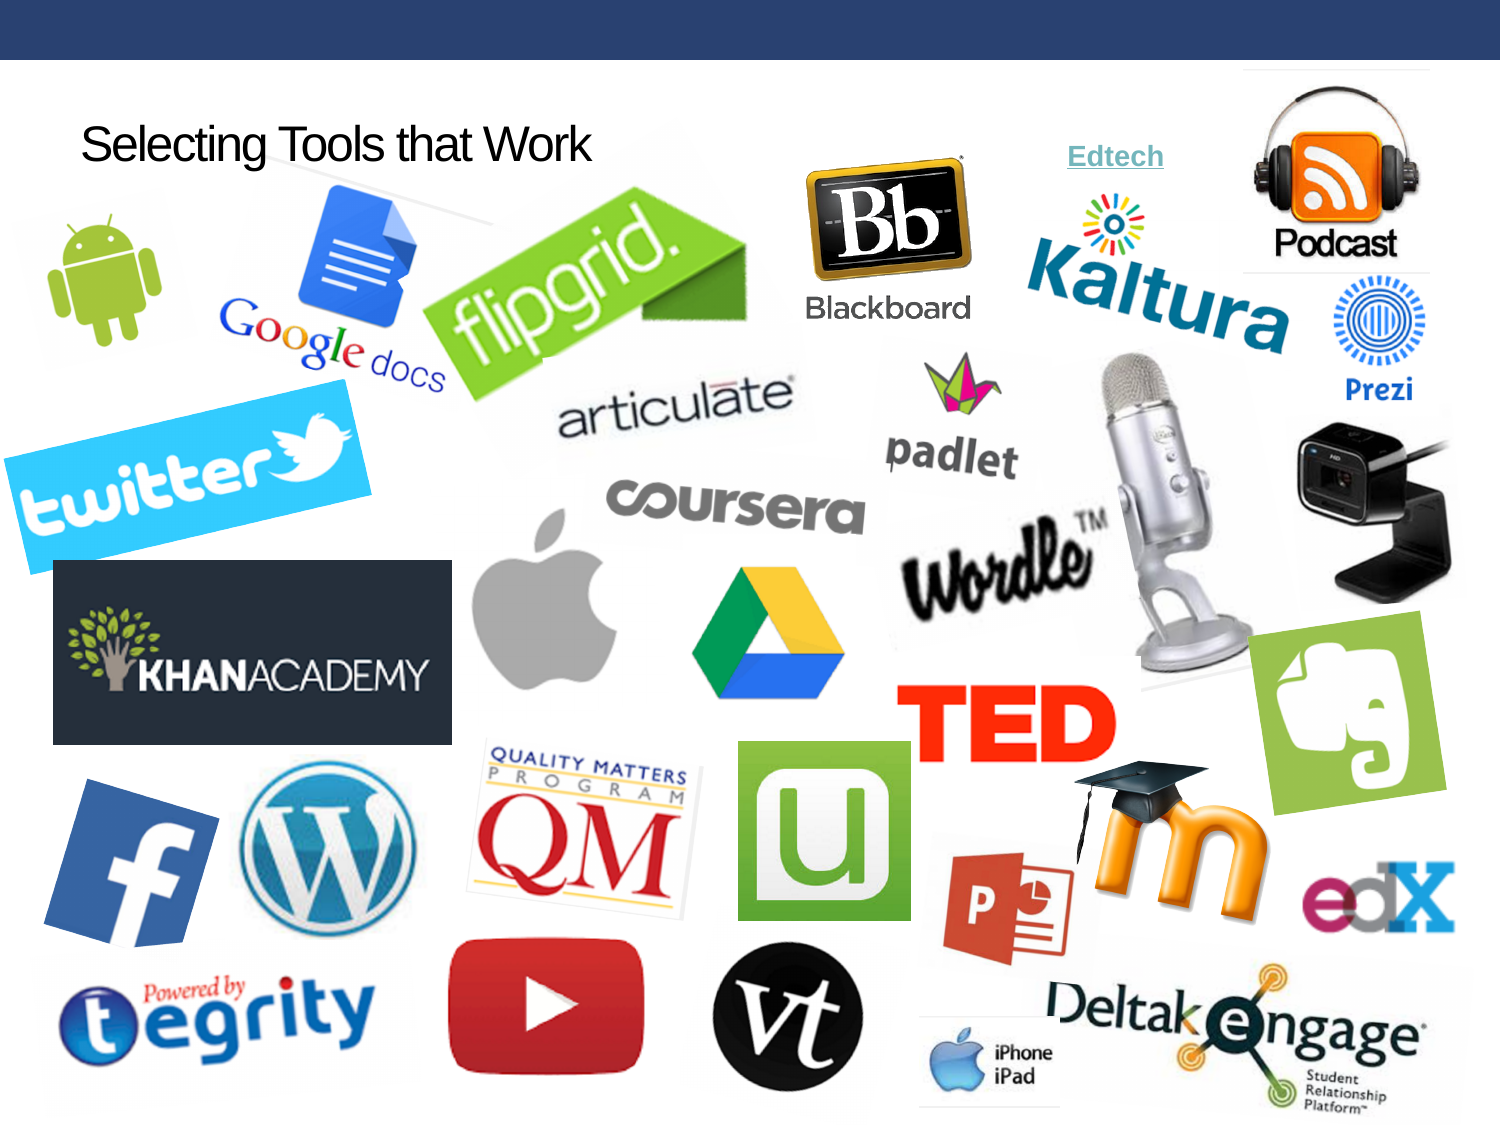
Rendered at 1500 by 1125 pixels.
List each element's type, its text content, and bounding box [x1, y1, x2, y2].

picture [12, 202, 197, 370]
text_box Edtech [1052, 129, 1180, 180]
title Selecting Tools that Work [65, 75, 910, 208]
picture [4, 69, 1491, 1125]
